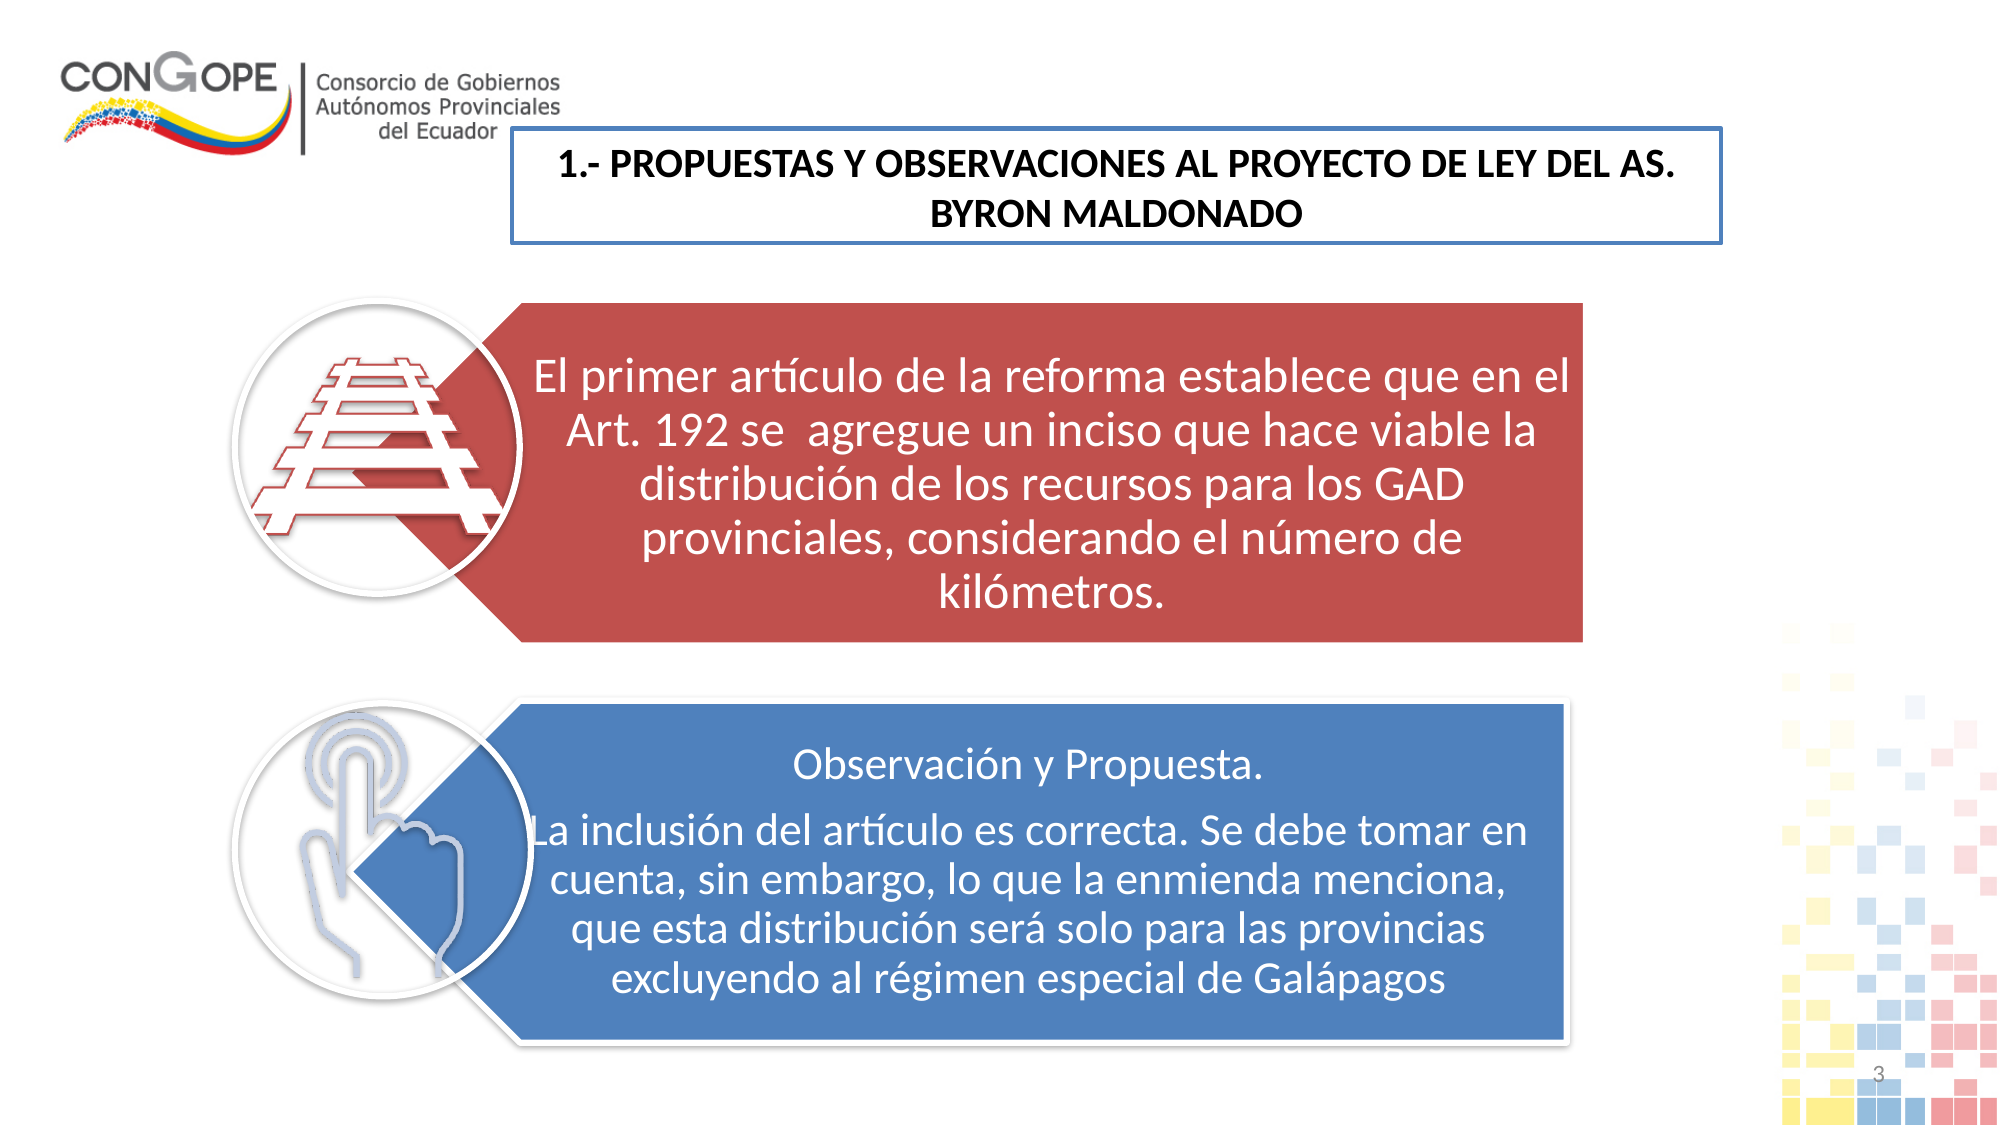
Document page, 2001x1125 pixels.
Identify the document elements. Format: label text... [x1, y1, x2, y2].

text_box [348, 700, 1567, 1043]
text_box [348, 300, 1602, 645]
text_box [231, 705, 343, 995]
picture [0, 0, 2000, 1125]
slide_number 3 [1433, 1042, 1900, 1103]
text_box [231, 300, 347, 593]
text_box 1.- PROPUESTAS Y OBSERVACIONES AL PROYECTO DE LEY DEL AS. BYRON MALDONADO [510, 126, 1723, 245]
